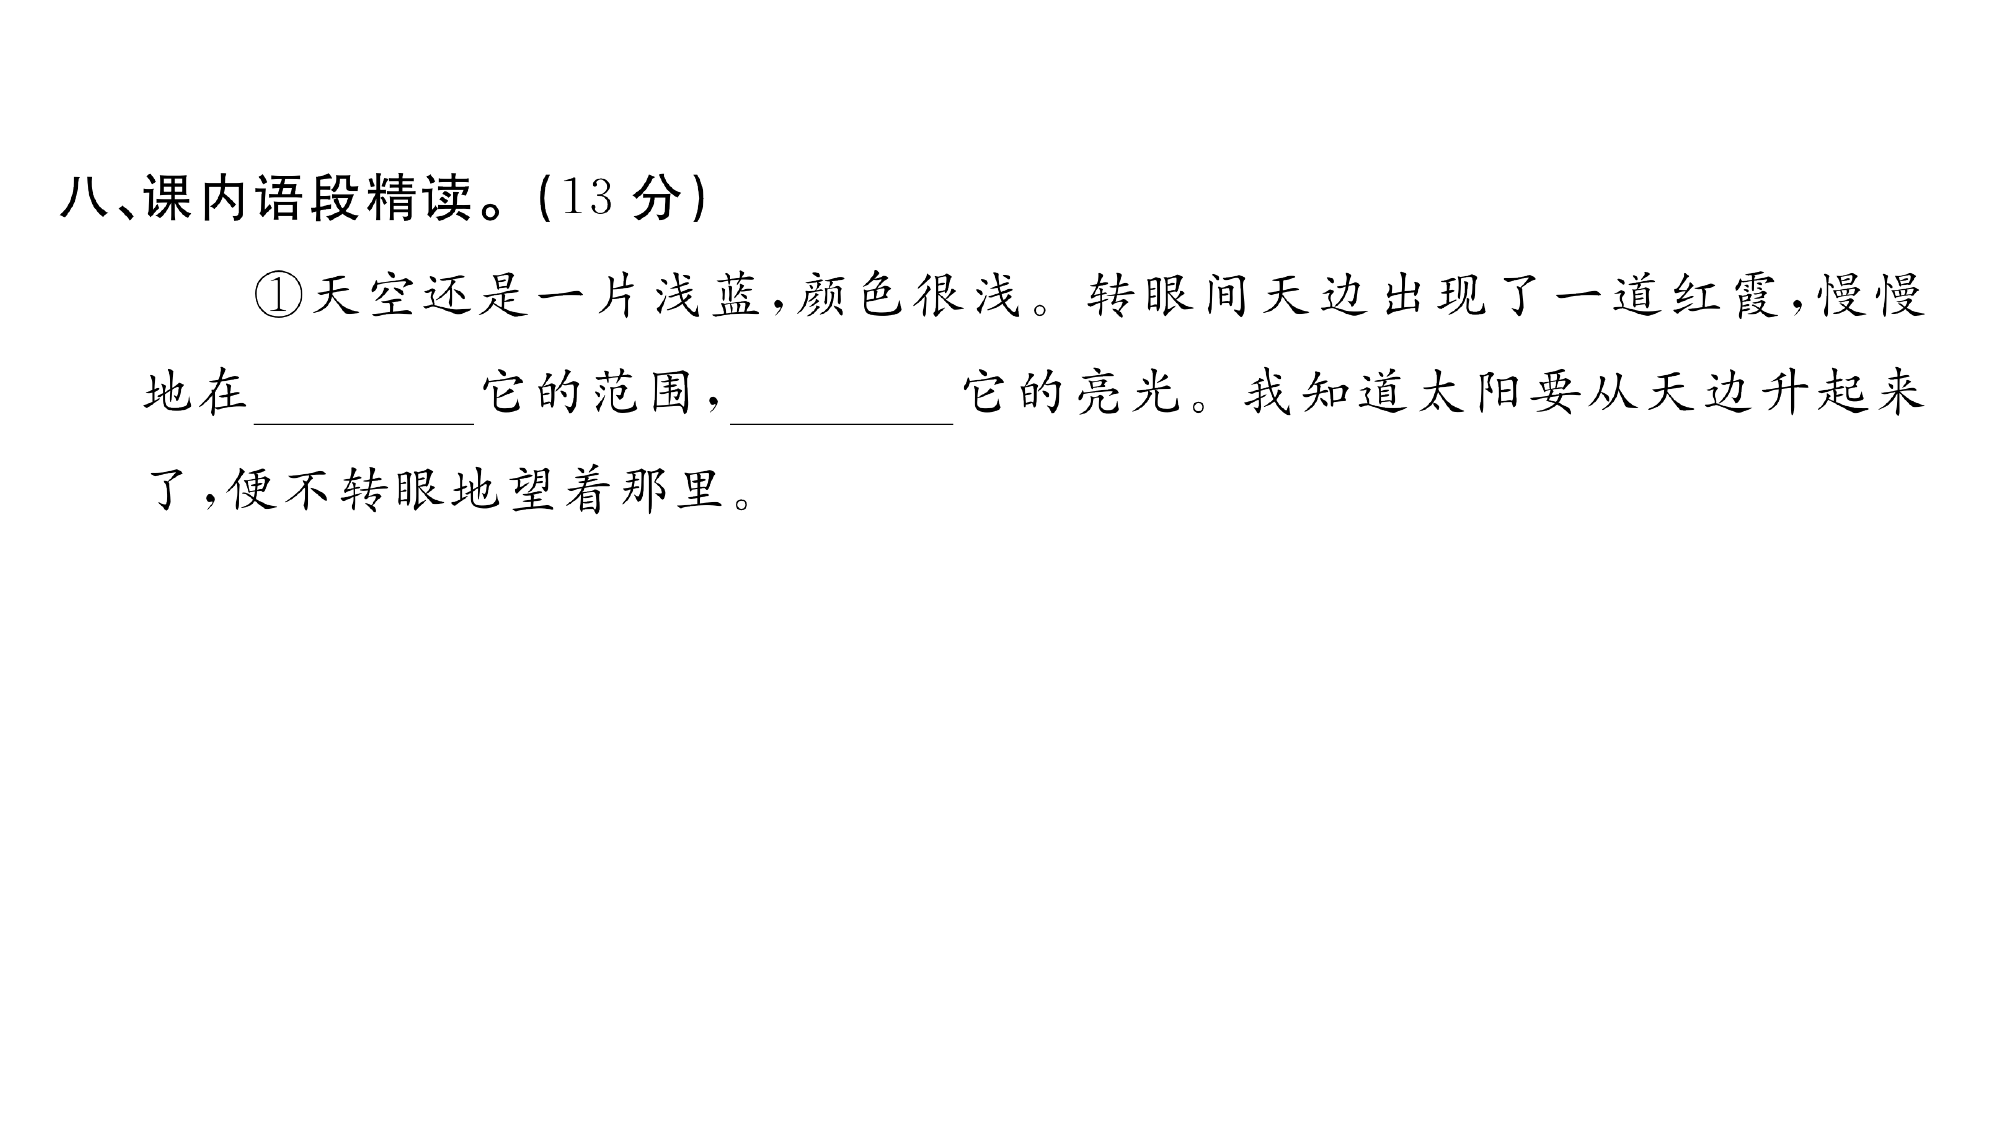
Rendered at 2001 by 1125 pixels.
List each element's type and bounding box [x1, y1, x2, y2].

picture [55, 137, 1945, 533]
